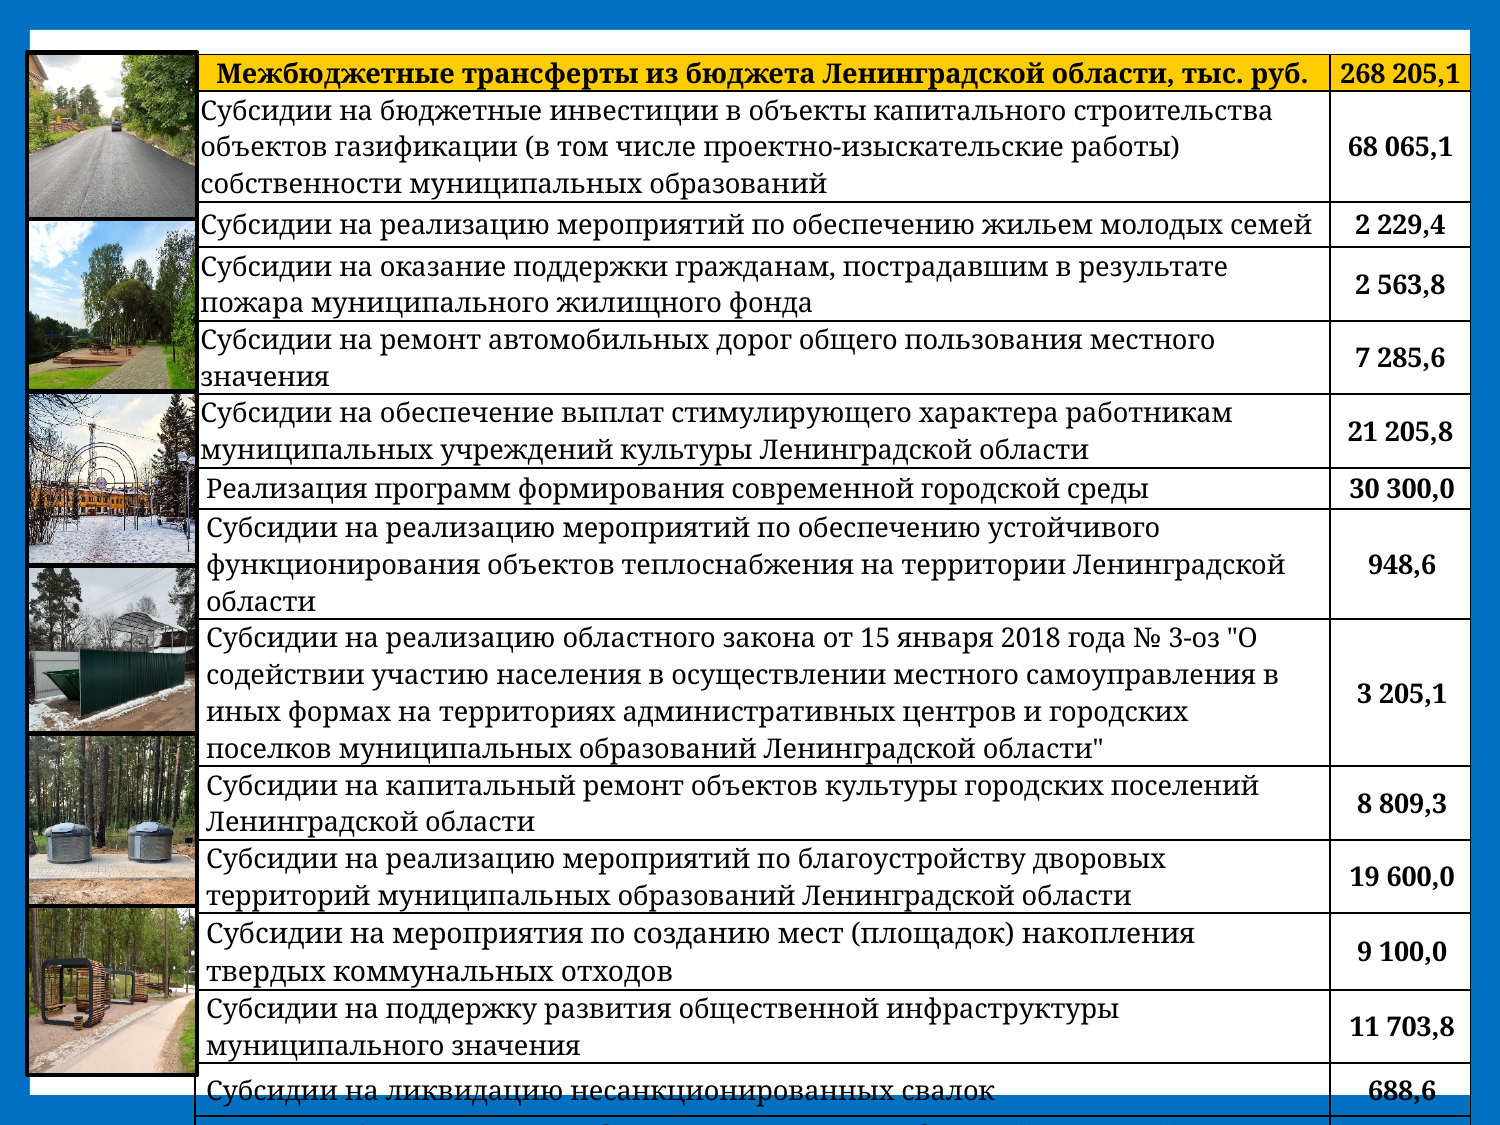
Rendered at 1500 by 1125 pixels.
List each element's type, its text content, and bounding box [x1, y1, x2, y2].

table_cell Субсидии на поддержку развития общественной инфраструктуры муниципального значения [200, 991, 1329, 1062]
table_cell 948,6 [1331, 510, 1470, 618]
table_cell Реализация программ формирования современной городской среды [200, 469, 1329, 508]
picture [29, 54, 196, 217]
table_cell Субсидии на ремонт автомобильных дорог общего пользования местного значения [199, 322, 1329, 393]
table_cell Иные межбюджетные трансферты на создание комфортной городской среды в малых городах и исторических поселениях - победителях Всероссийского конкурса лучших проектов создания комфортной городской среды [196, 1117, 1329, 1125]
table_cell 688,6 [1331, 1064, 1470, 1115]
table_cell 19 600,0 [1331, 841, 1470, 912]
picture [29, 734, 196, 1074]
picture [29, 220, 196, 390]
table_cell Субсидии на ликвидацию несанкционированных свалок [196, 1064, 1329, 1115]
table_header Межбюджетные трансферты из бюджета Ленинградской области, тыс. руб. [199, 55, 1329, 90]
table_cell 11 703,8 [1331, 991, 1470, 1062]
table_cell Субсидии на капитальный ремонт объектов культуры городских поселений Ленинградской области [200, 767, 1329, 839]
picture [29, 567, 196, 732]
table_cell Субсидии на реализацию мероприятий по обеспечению жильем молодых семей [199, 203, 1329, 246]
table_cell 9 100,0 [1331, 914, 1470, 989]
table_cell 2 229,4 [1331, 203, 1470, 246]
table_cell Субсидии на бюджетные инвестиции в объекты капитального строительства объектов газификации (в том числе проектно-изыскательские работы) собственности муниципальных образований [200, 92, 1329, 201]
table_header 268 205,1 [1331, 55, 1470, 90]
table_cell 21 205,8 [1331, 395, 1470, 467]
table_cell 7 285,6 [1331, 322, 1470, 393]
table_cell Субсидии на реализацию мероприятий по обеспечению устойчивого функционирования объектов теплоснабжения на территории Ленинградской области [199, 510, 1329, 618]
table_cell 8 809,3 [1331, 767, 1470, 839]
table_cell 82 500,0 [1331, 1117, 1470, 1125]
table_cell Субсидии на обеспечение выплат стимулирующего характера работникам муниципальных учреждений культуры Ленинградской области [199, 395, 1329, 467]
table_cell Субсидии на мероприятия по созданию мест (площадок) накопления твердых коммунальных отходов [199, 914, 1329, 989]
table_cell 3 205,1 [1331, 620, 1470, 765]
table_cell Субсидии на реализацию областного закона от 15 января 2018 года № 3-оз "О содействии участию населения в осуществлении местного самоуправления в иных формах на территориях административных центров и городских поселков муниципальных образований Ленинградской области" [199, 620, 1329, 765]
table_cell 30 300,0 [1331, 469, 1470, 508]
table_cell 2 563,8 [1331, 248, 1470, 320]
table_cell Субсидии на реализацию мероприятий по благоустройству дворовых территорий муниципальных образований Ленинградской области [199, 841, 1329, 912]
picture [29, 393, 196, 563]
table_cell 68 065,1 [1331, 92, 1470, 201]
table_cell Субсидии на оказание поддержки гражданам, пострадавшим в результате пожара муниципального жилищного фонда [200, 248, 1329, 320]
